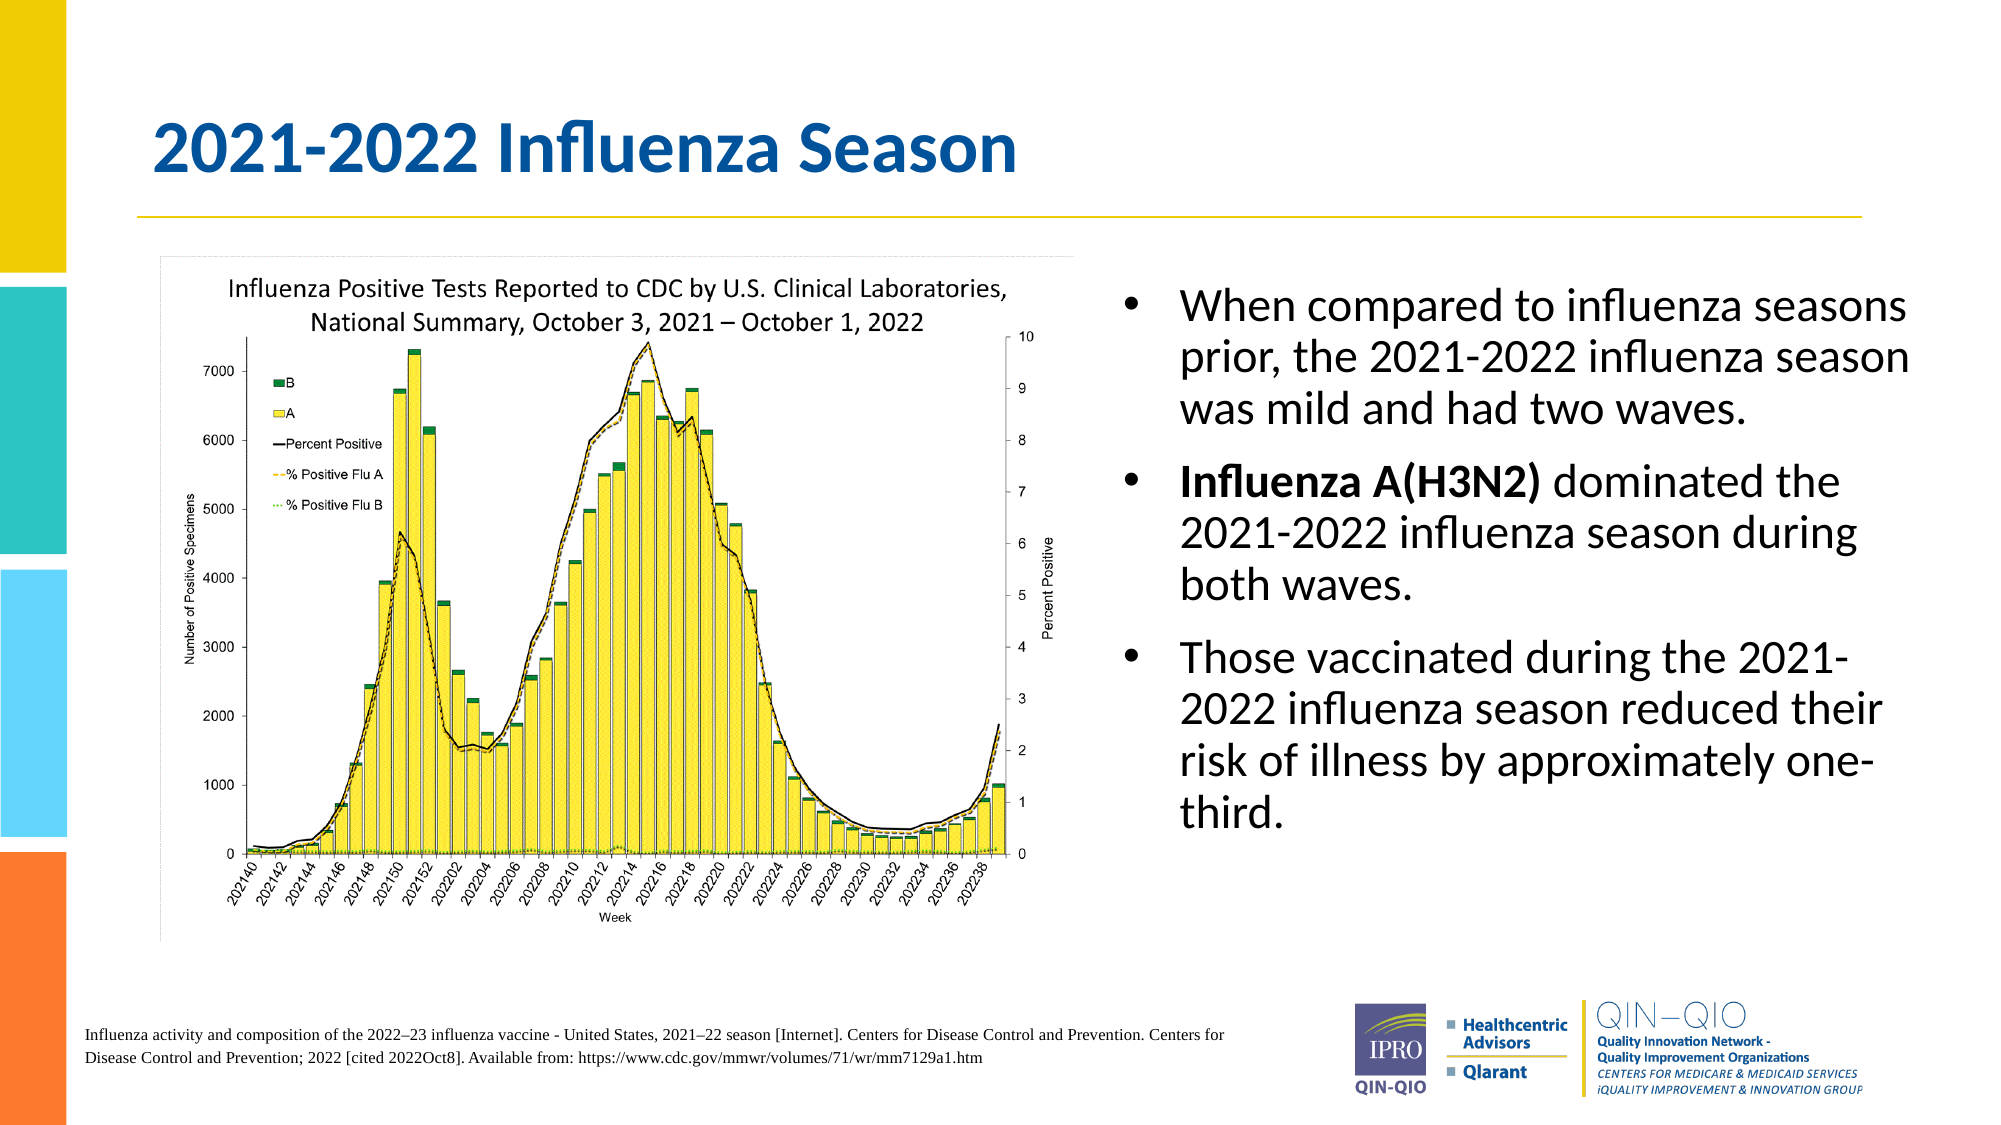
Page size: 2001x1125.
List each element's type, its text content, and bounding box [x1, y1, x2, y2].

picture [1355, 1000, 1863, 1097]
text_box Influenza activity and composition of the 2022–23 influenza vaccine - United States, 2021–22 season [Internet]. Centers for Disease Control and Prevention. Centers for Disease Control and Prevention; 2022 [cited 2022Oct8]. Available from: https://www.cdc.gov/mmwr/volumes/71/wr/mm7129a1.htm [69, 1005, 1245, 1125]
title 2021-2022 Influenza Season [137, 39, 1087, 257]
picture [160, 256, 1075, 942]
text_box When compared to influenza seasons prior, the 2021-2022 influenza season was mild and had two waves. Influenza A(H3N2) dominated the 2021-2022 influenza season during both waves. Those vaccinated during the 2021-2022 influenza season reduced their risk of illness by approximately one-third. [1094, 264, 1934, 931]
